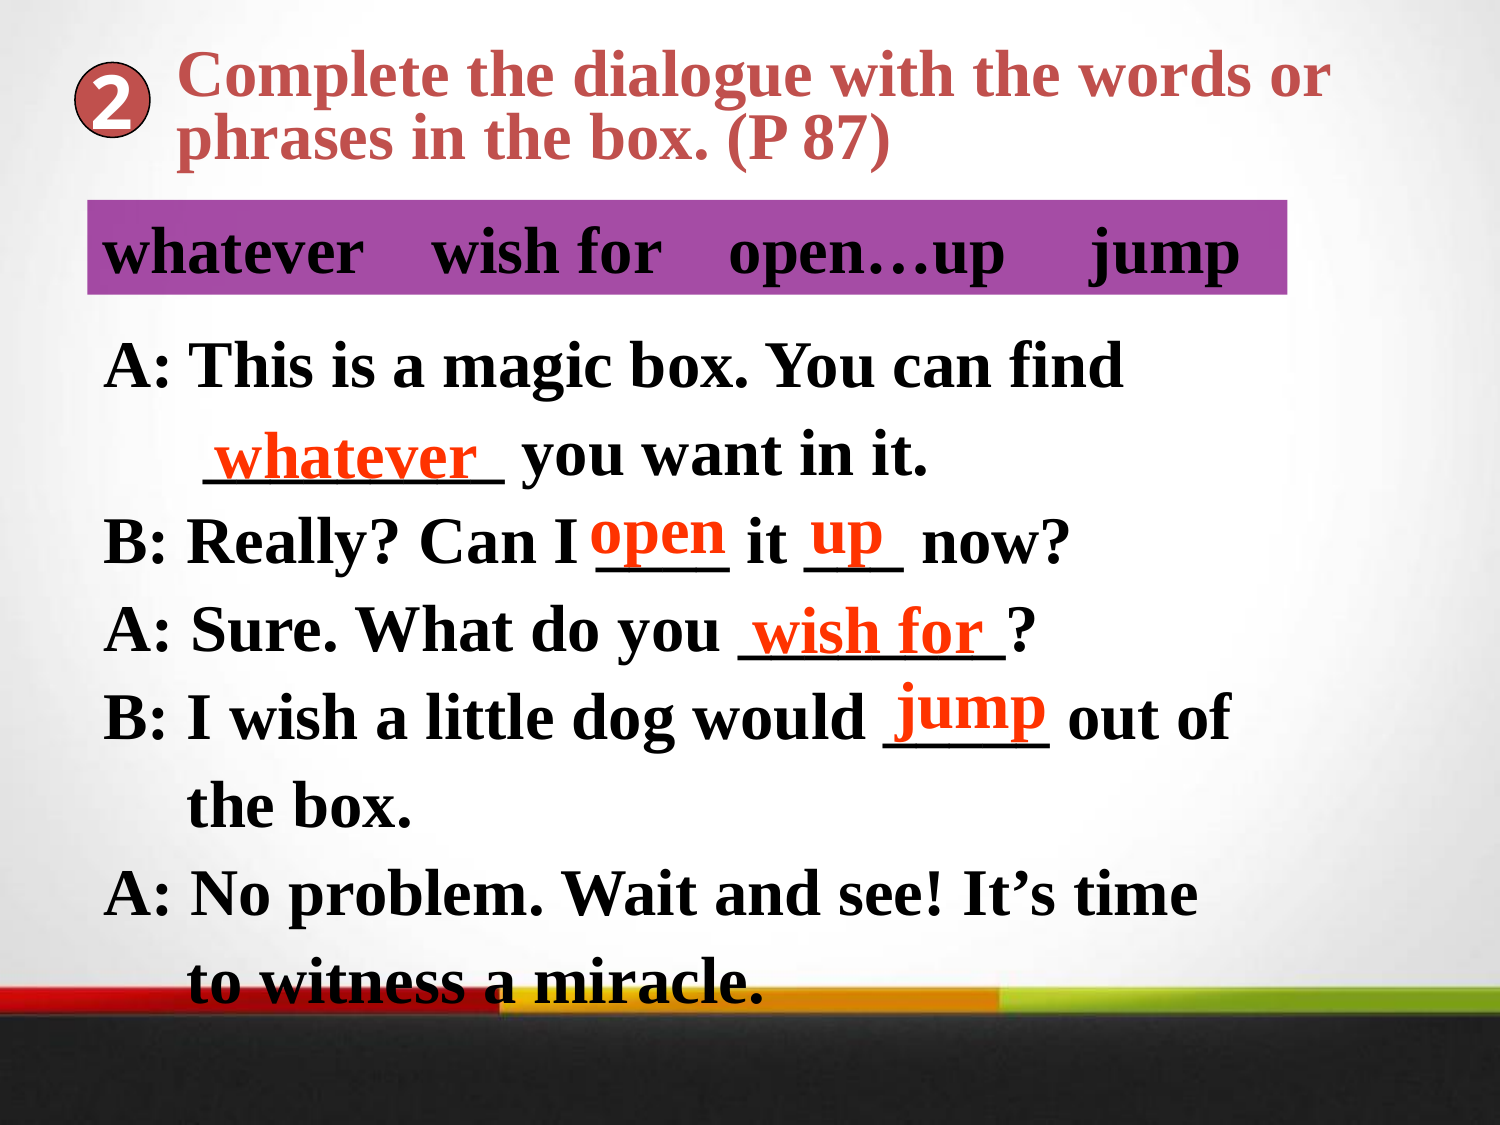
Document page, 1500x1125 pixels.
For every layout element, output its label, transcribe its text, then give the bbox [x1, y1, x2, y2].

picture [0, 0, 1500, 1125]
text_box whatever wish for open…up jump [87, 199, 1288, 295]
text_box jump [880, 646, 1063, 750]
text_box open up [575, 471, 900, 575]
text_box 2 [74, 62, 150, 138]
text_box whatever [199, 396, 494, 500]
text_box A: This is a magic box. You can find _________ you want in it. B: Really? Can I ____ it ___ now? A: Sure. What do you ________? B: I wish a little dog would _____ out of the box. A: No problem. Wait and see! It’s time to witness a miracle. [88, 305, 1435, 1024]
text_box Complete the dialogue with the words or phrases in the box. (P 87) [161, 37, 1488, 181]
text_box wish for [737, 571, 1000, 675]
